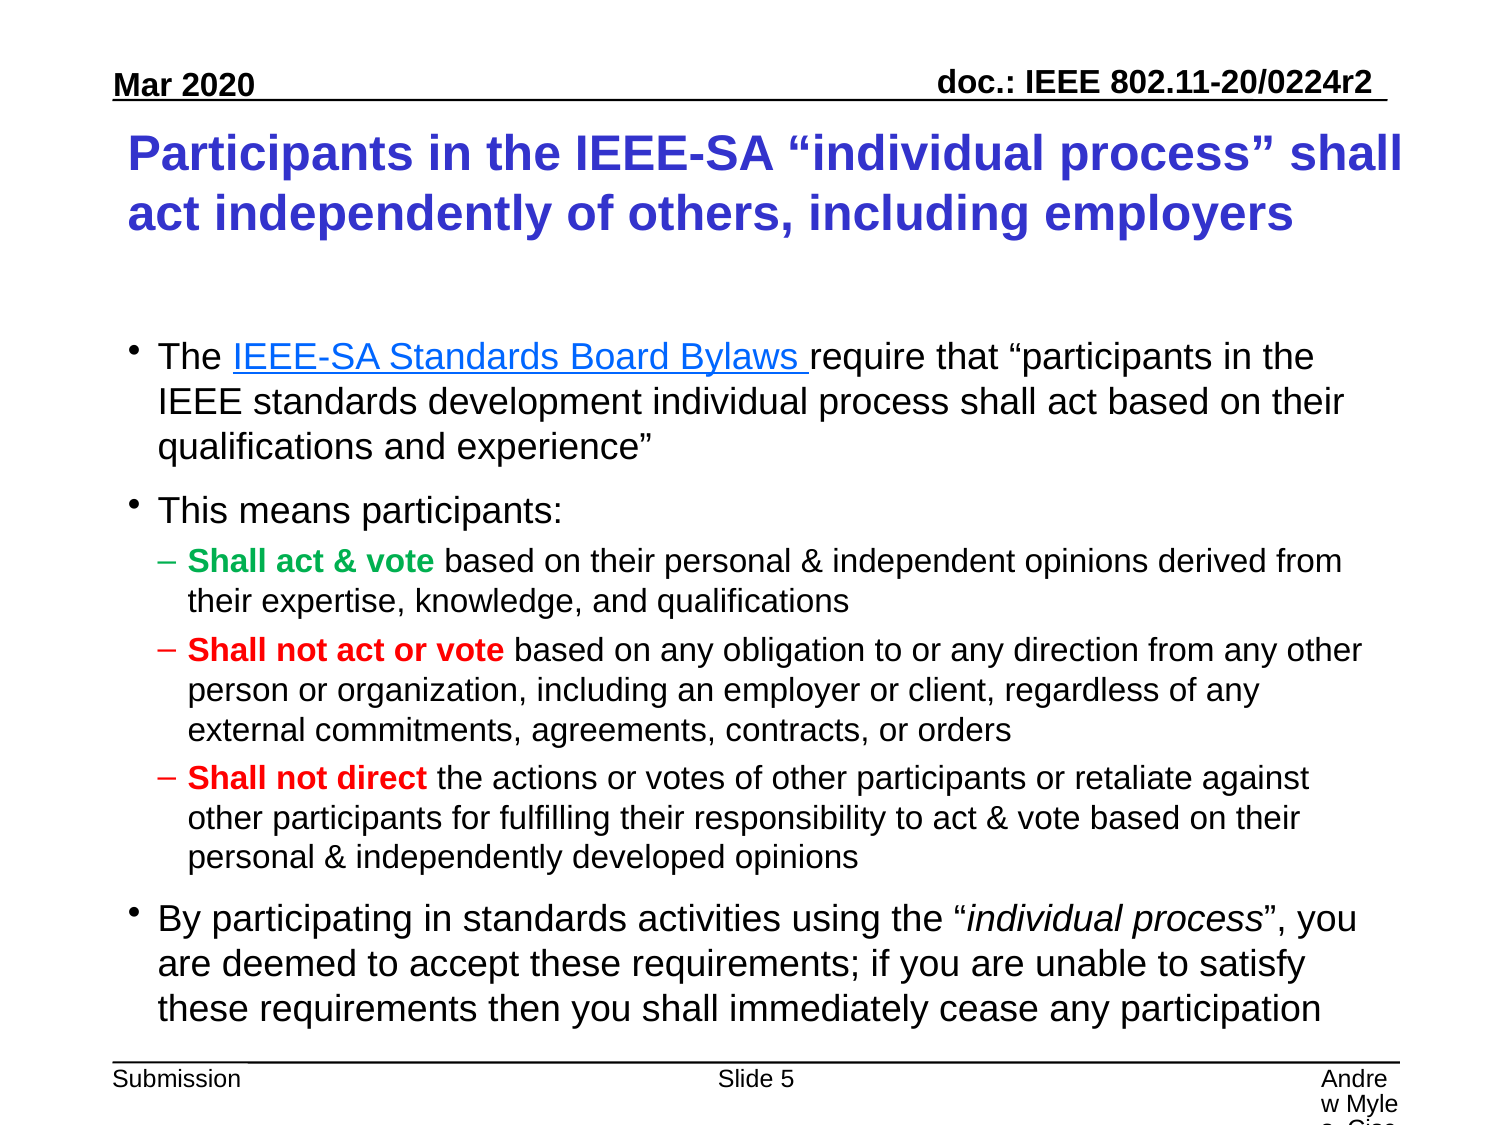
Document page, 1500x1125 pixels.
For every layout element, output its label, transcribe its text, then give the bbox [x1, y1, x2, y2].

slide_number Slide 5 [709, 1061, 803, 1093]
list The IEEE-SA Standards Board Bylaws require that “participants in the IEEE standards development individual process shall act based on their qualifications and experience” This means participants: Shall act & vote based on their personal & independent opinions derived from their expertise, knowledge, and qualifications Shall not act or vote based on any obligation to or any direction from any other person or organization, including an employer or client, regardless of any external commitments, agreements, contracts, or orders Shall not direct the actions or votes of other participants or retaliate against other participants for fulfilling their responsibility to act & vote based on their personal & independently developed opinions By participating in standards activities using the “individual process”, you are deemed to accept these requirements; if you are unable to satisfy these requirements then you shall immediately cease any participation [112, 324, 1388, 1000]
title Participants in the IEEE-SA “individual process” shall act independently of others, including employers [112, 112, 1450, 288]
footer Andrew Myles, Cisco [1320, 1061, 1402, 1093]
